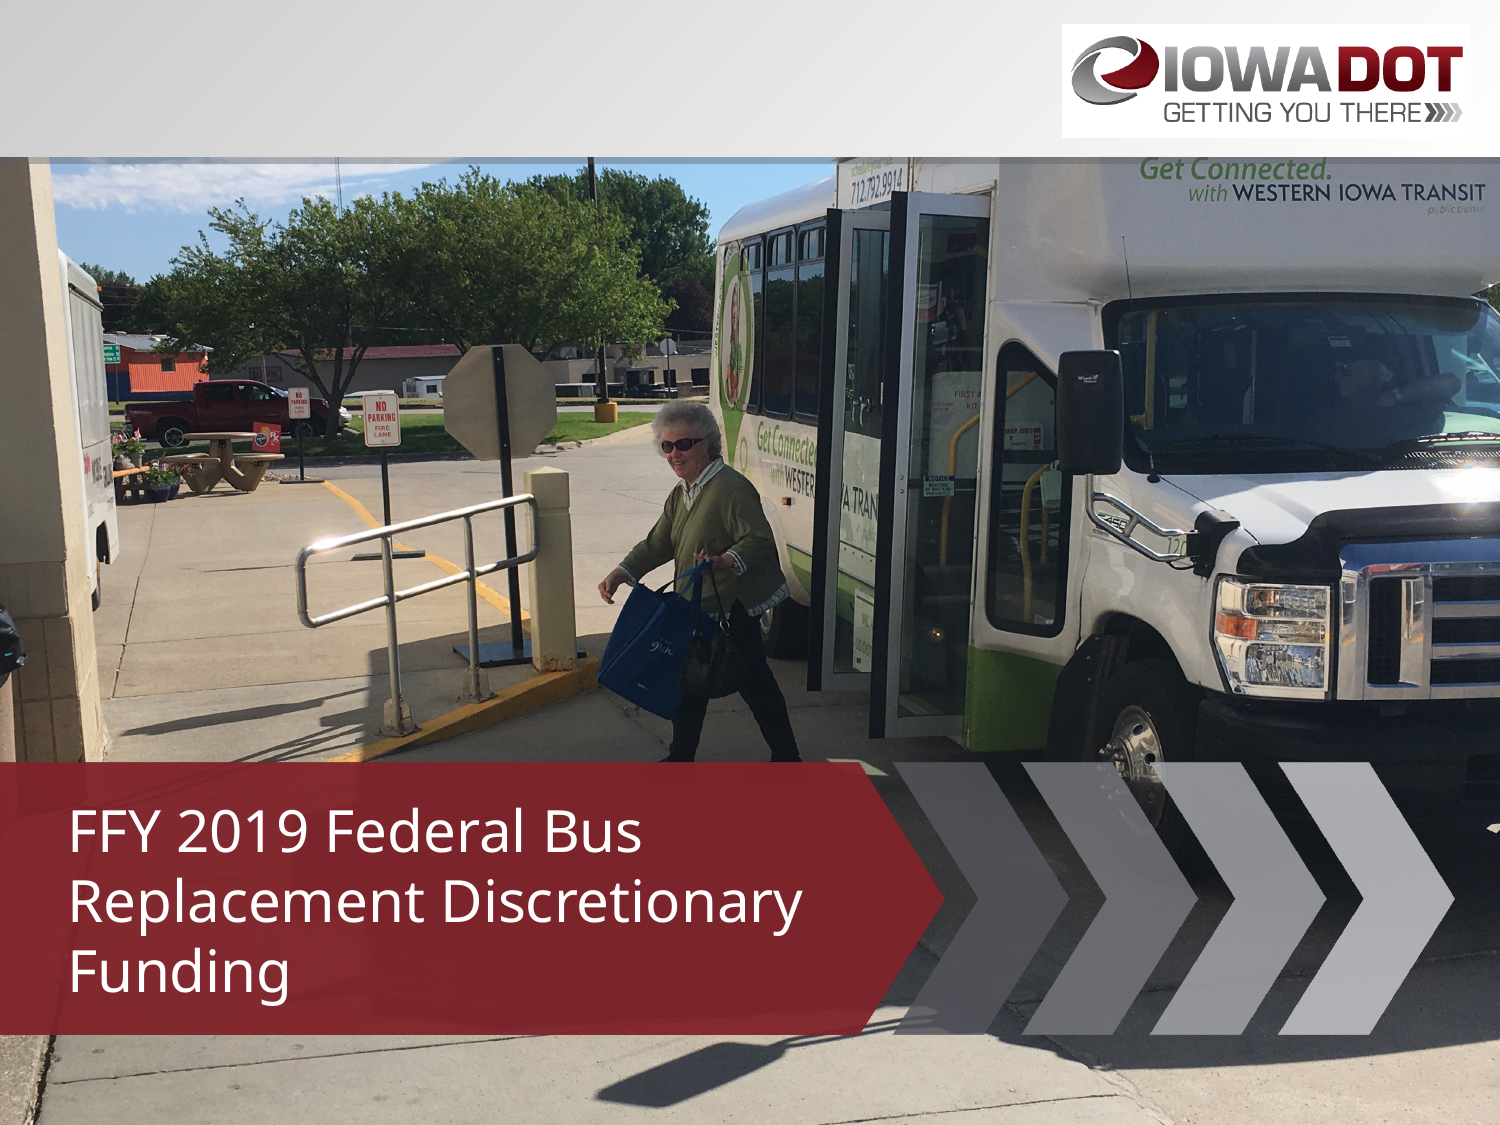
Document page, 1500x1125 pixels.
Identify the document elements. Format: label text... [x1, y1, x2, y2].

text_box FFY 2019 Federal Bus Replacement Discretionary Funding [53, 786, 1010, 1012]
picture [0, 164, 1500, 1125]
picture [1062, 23, 1471, 138]
text_box [0, 0, 1500, 158]
